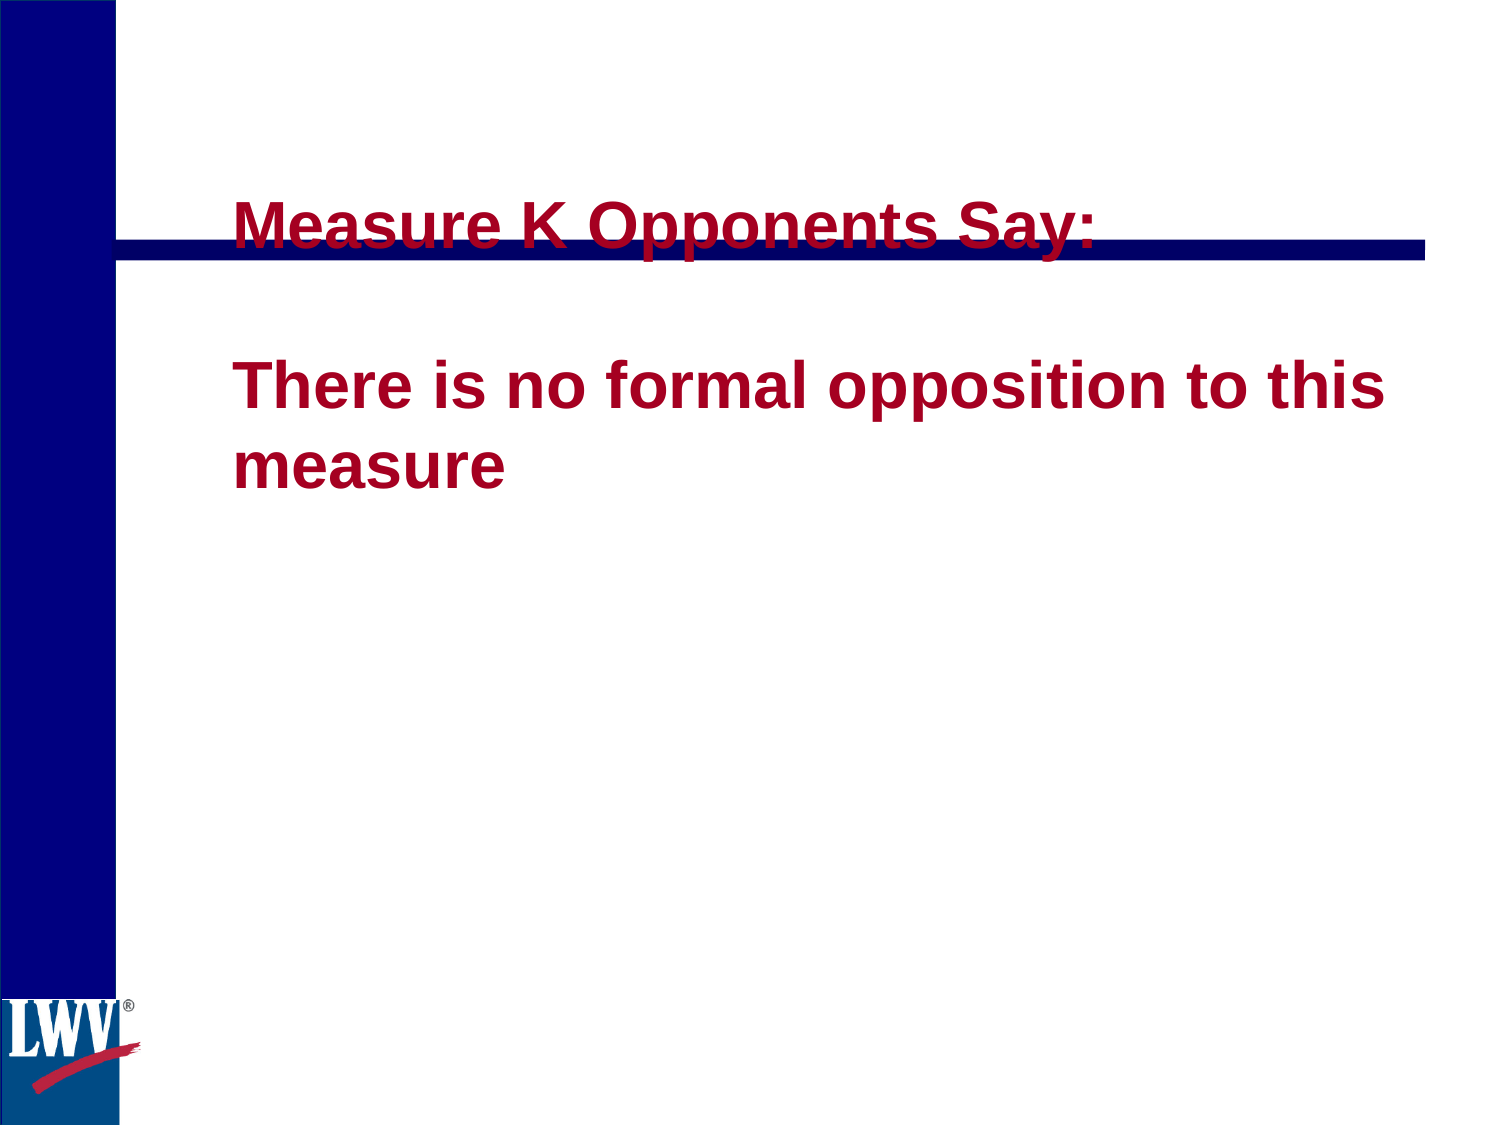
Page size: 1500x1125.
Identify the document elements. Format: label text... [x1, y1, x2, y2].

title Measure K Opponents Say: There is no formal opposition to this measure [224, 77, 1426, 605]
picture [2, 999, 141, 1125]
